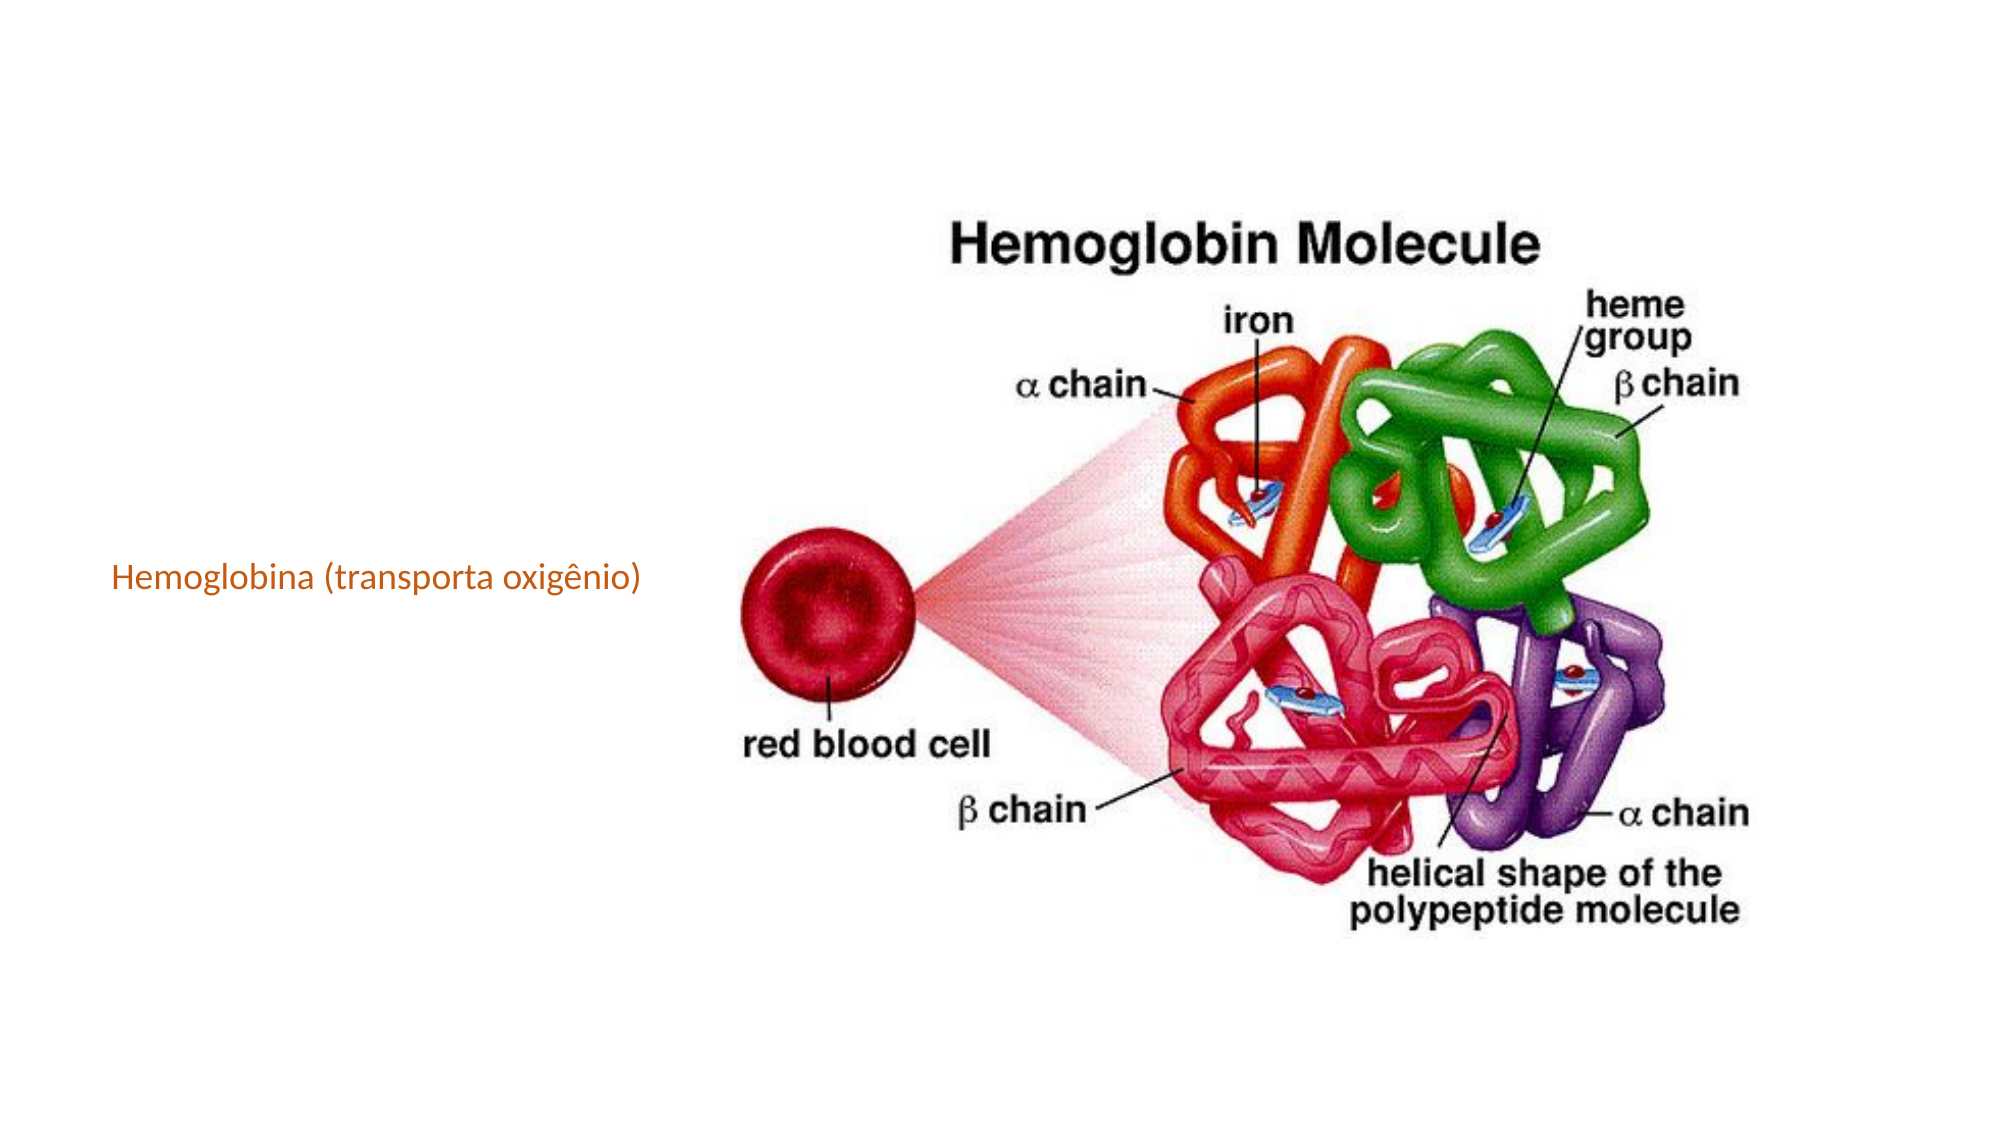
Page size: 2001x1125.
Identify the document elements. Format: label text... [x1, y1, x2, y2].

text_box Hemoglobina (transporta oxigênio) [96, 544, 658, 605]
picture [737, 210, 1757, 939]
